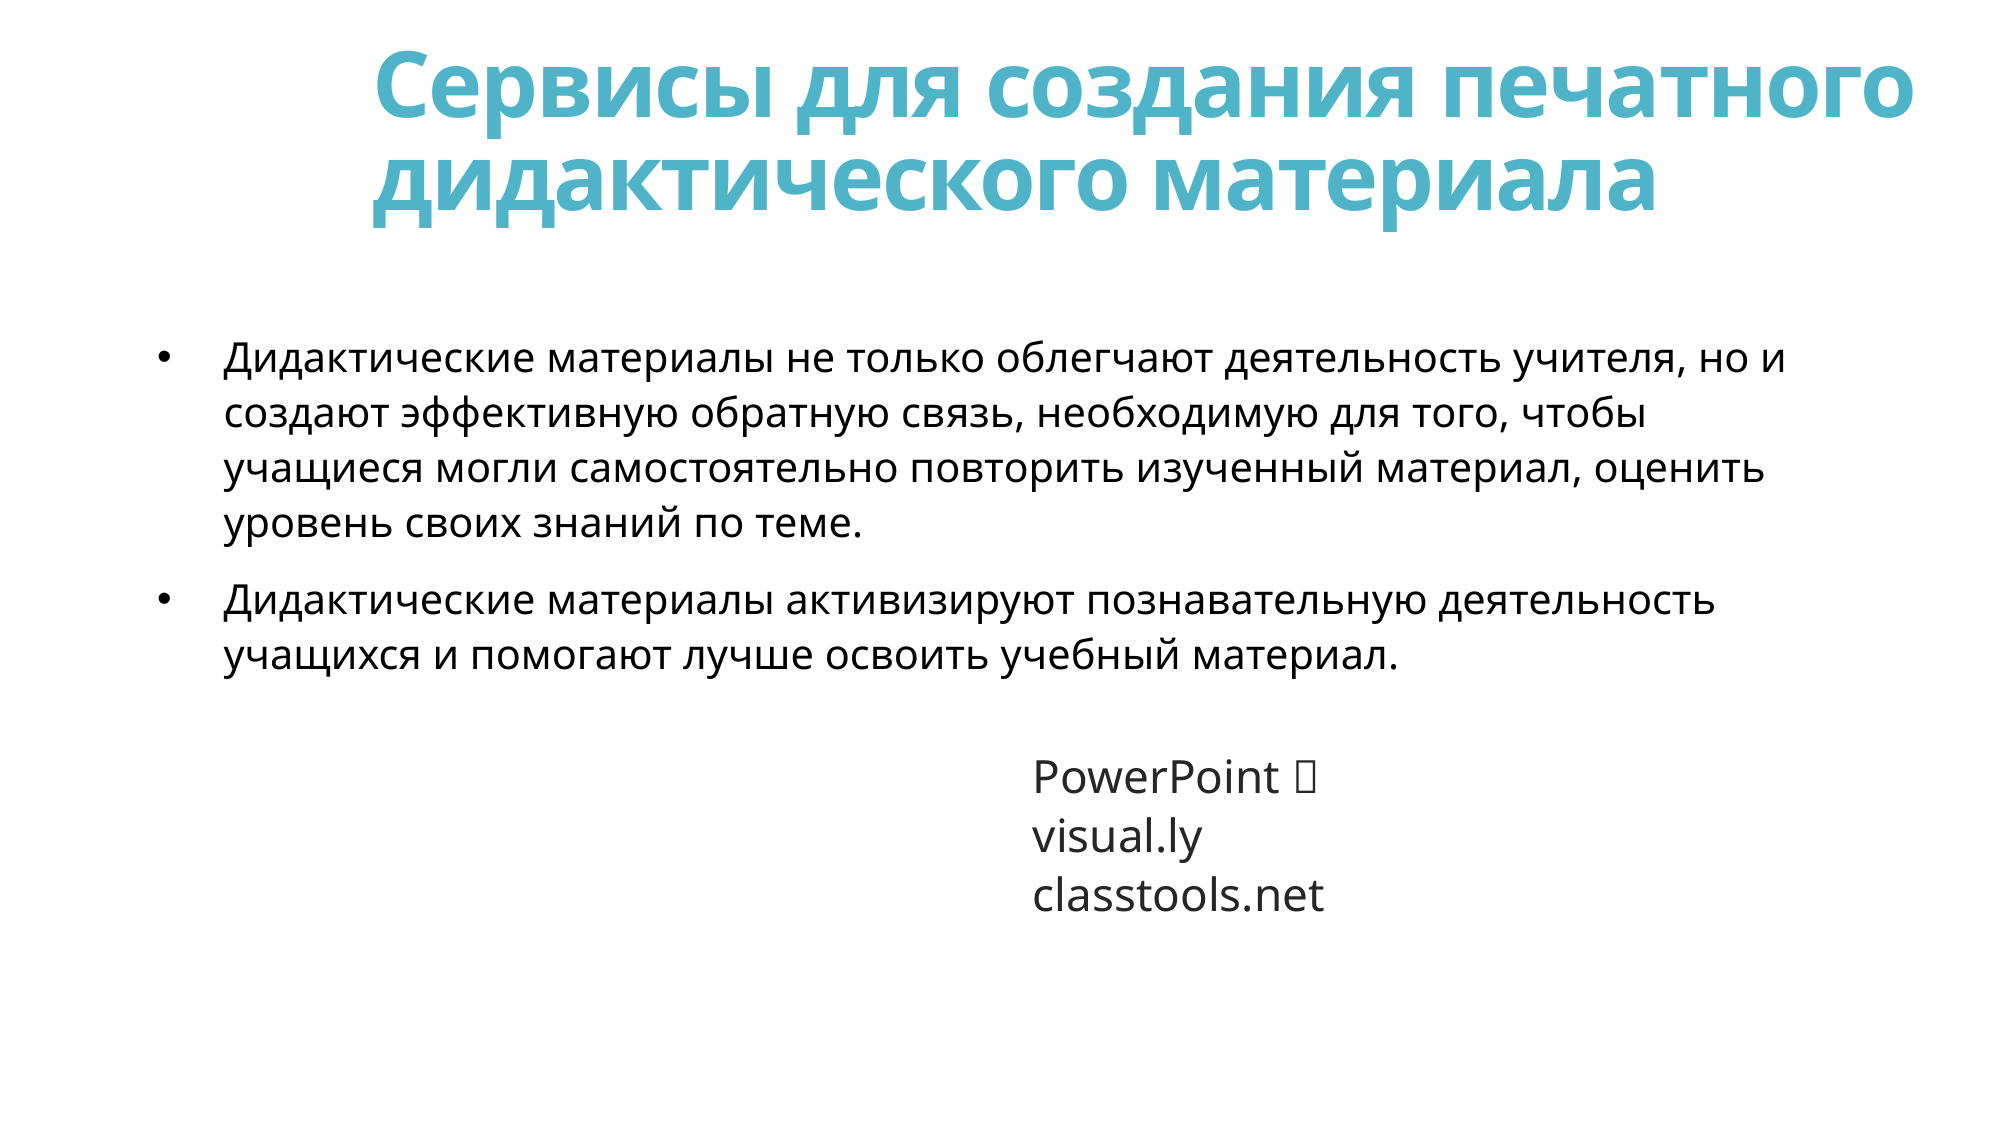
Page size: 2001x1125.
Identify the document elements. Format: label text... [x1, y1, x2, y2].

list Дидактические материалы не только облегчают деятельность учителя, но и создают эффективную обратную связь, необходимую для того, чтобы учащиеся могли самостоятельно повторить изученный материал, оценить уровень своих знаний по теме. Дидактические материалы активизируют познавательную деятельность учащихся и помогают лучше освоить учебный материал. [142, 318, 1867, 749]
title Сервисы для создания печатного дидактического материала [357, 0, 2000, 272]
text_box PowerPoint  visual.ly classtools.net [836, 748, 1912, 929]
